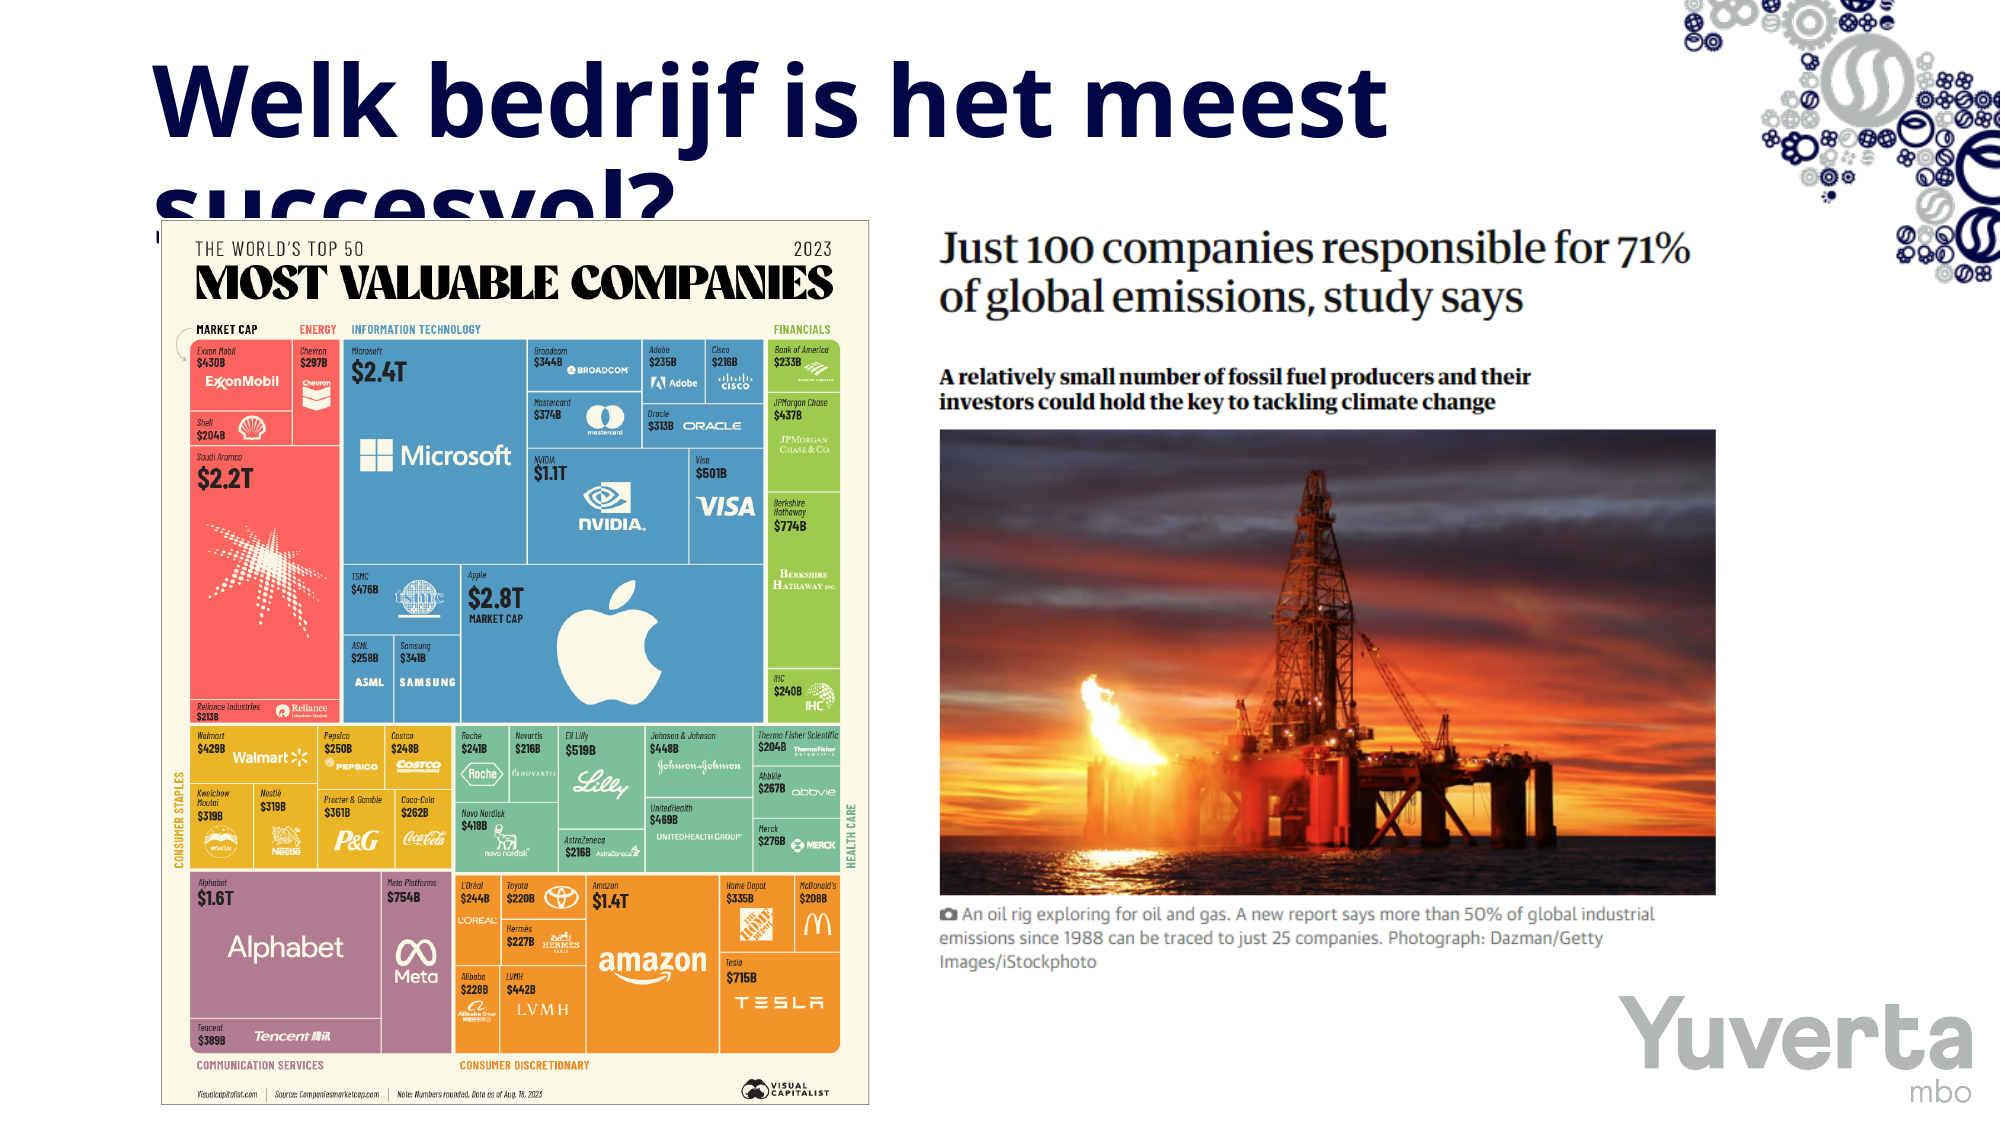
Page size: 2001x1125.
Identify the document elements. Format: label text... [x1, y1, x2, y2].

title Welk bedrijf is het meest succesvol? [137, 50, 1863, 268]
picture [0, 0, 2000, 1125]
